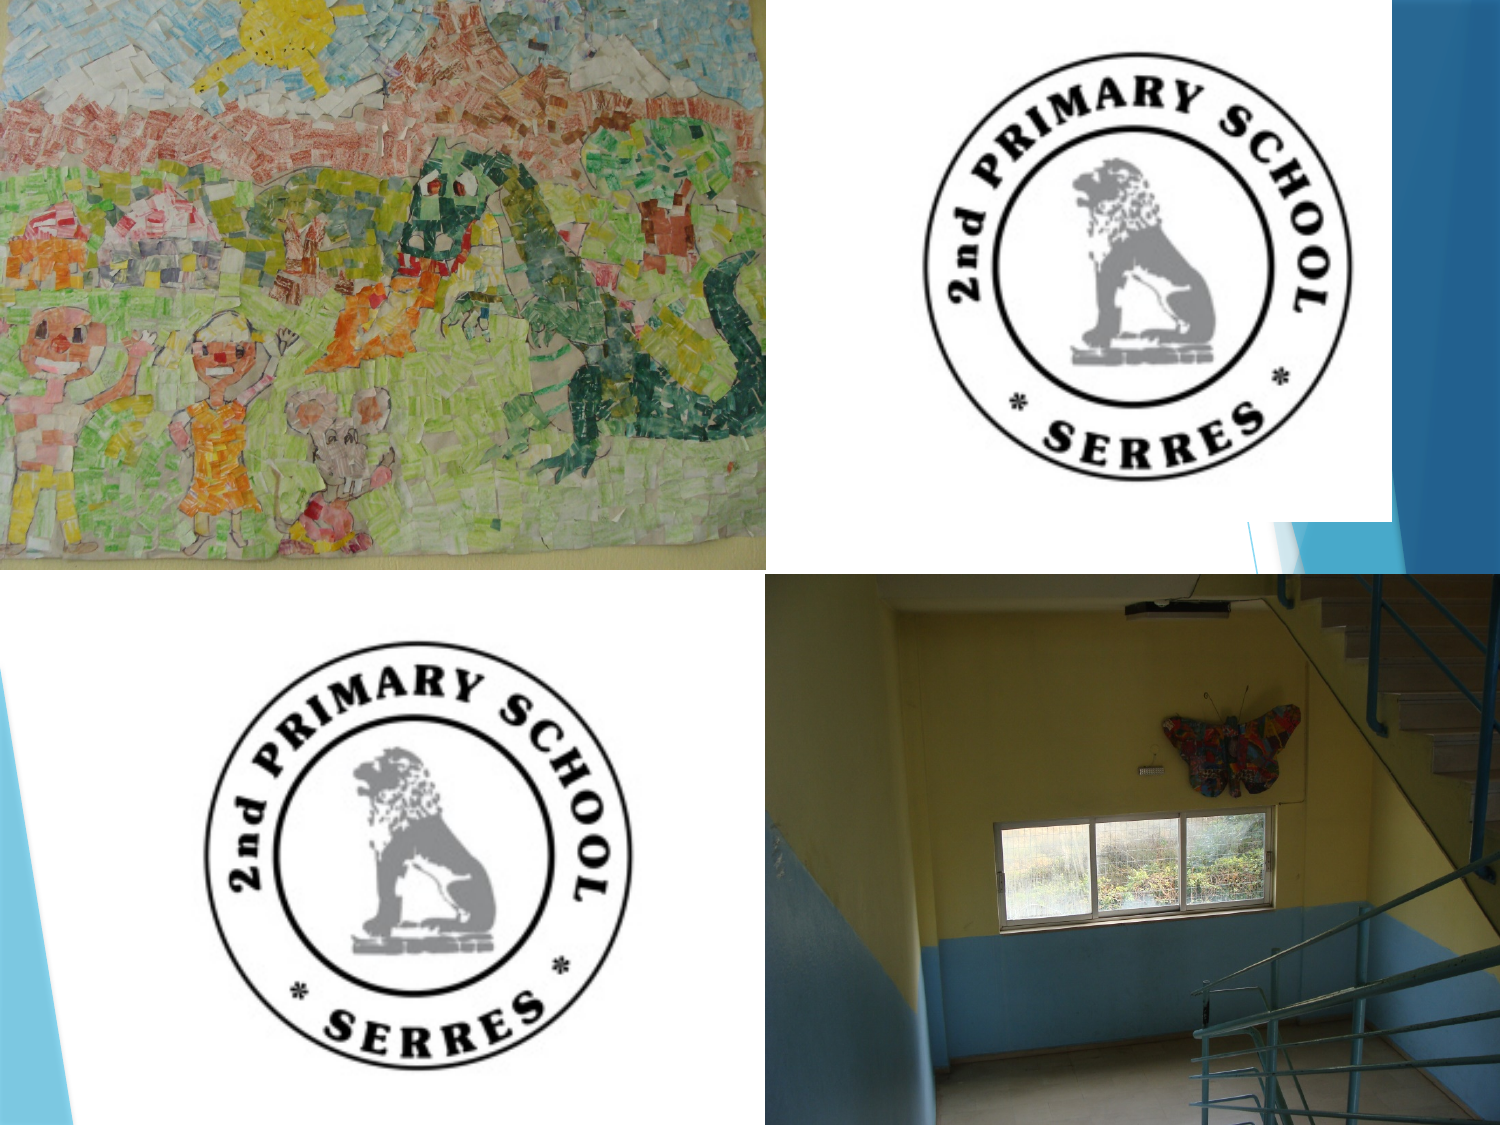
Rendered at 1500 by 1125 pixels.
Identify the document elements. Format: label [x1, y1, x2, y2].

picture [154, 588, 673, 1111]
list [0, 0, 767, 571]
picture [874, 0, 1392, 522]
picture [765, 573, 1500, 1125]
